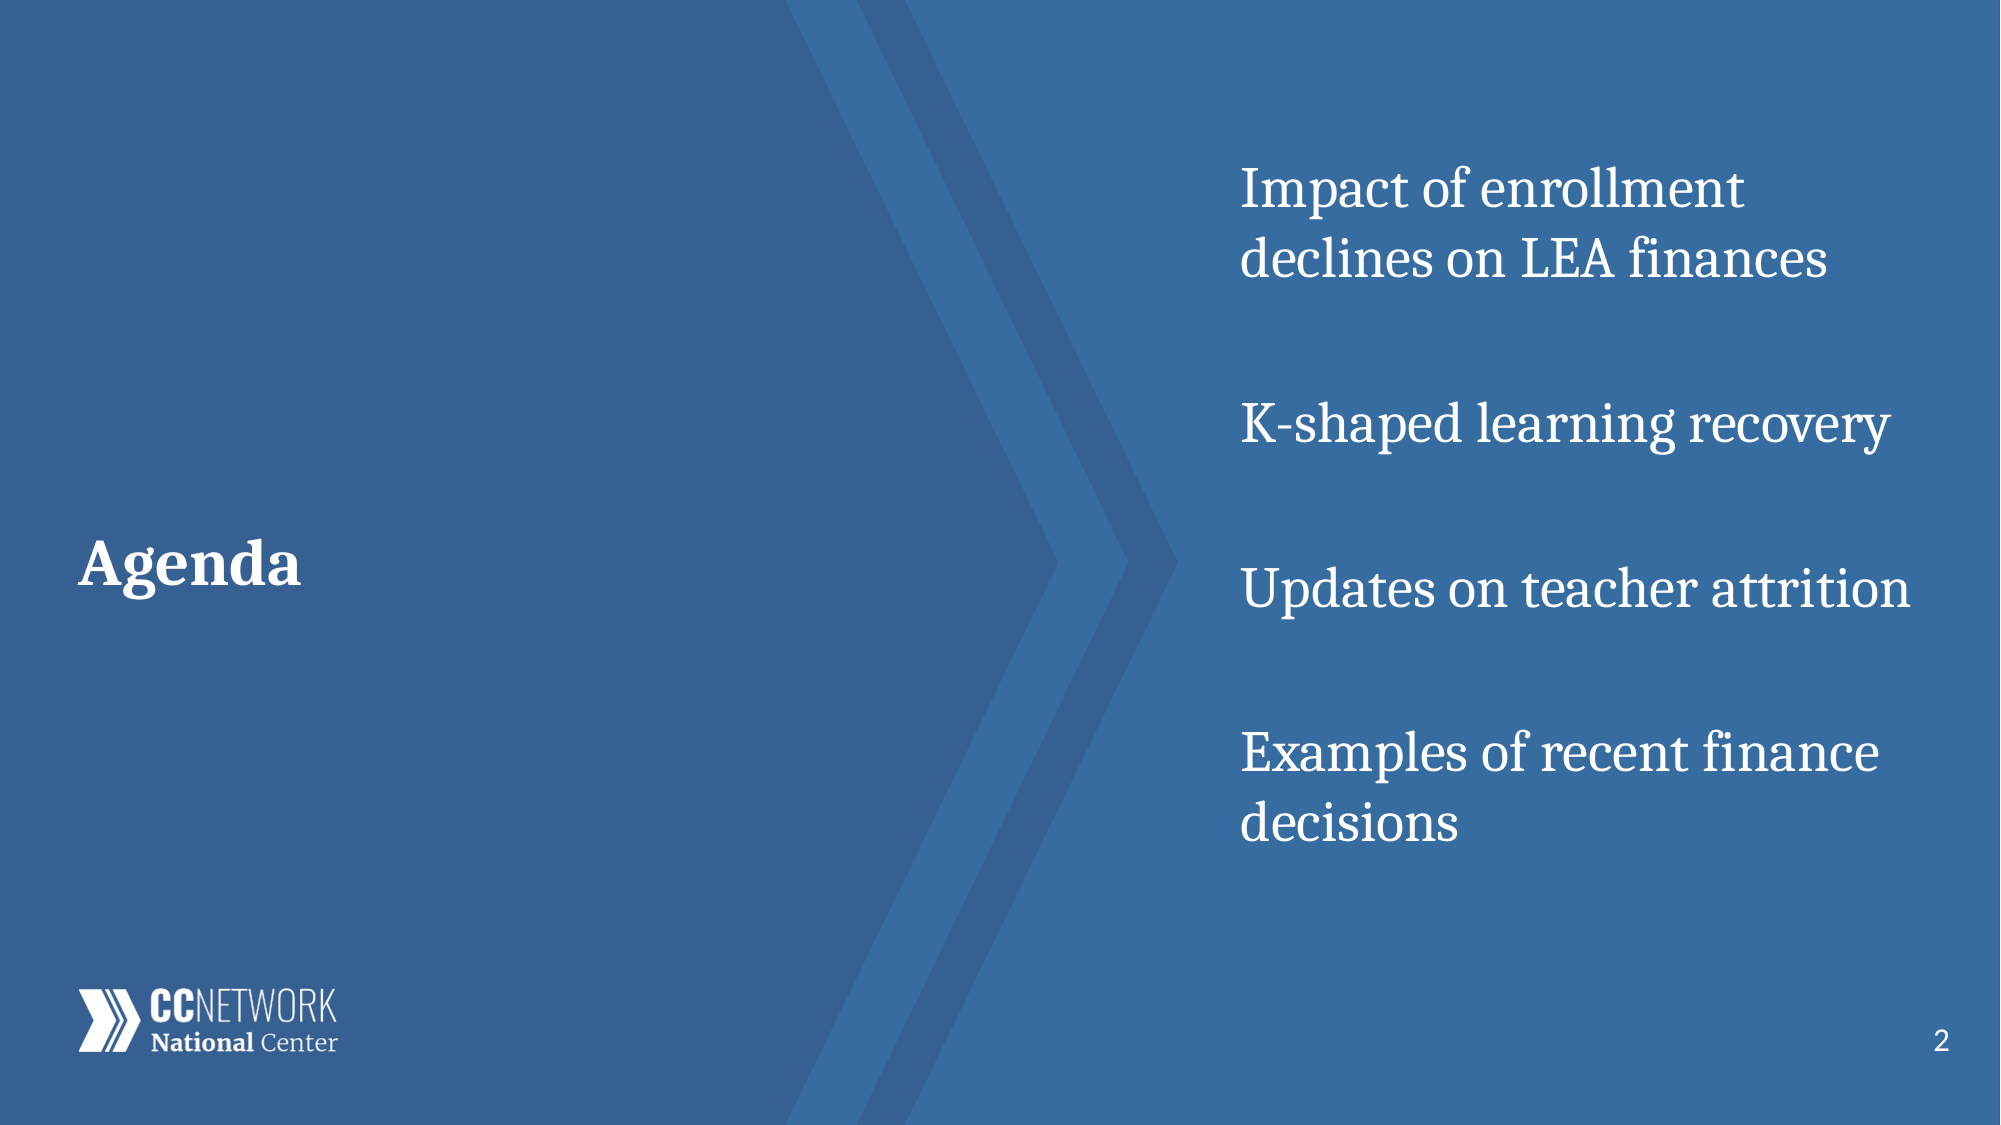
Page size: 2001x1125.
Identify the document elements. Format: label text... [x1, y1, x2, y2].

slide_number 2 [1801, 1012, 1950, 1058]
list Impact of enrollment declines on LEA finances K-shaped learning recovery Updates on teacher attrition Examples of recent finance decisions [1240, 67, 1948, 943]
title Agenda [78, 447, 786, 669]
picture [78, 988, 338, 1052]
